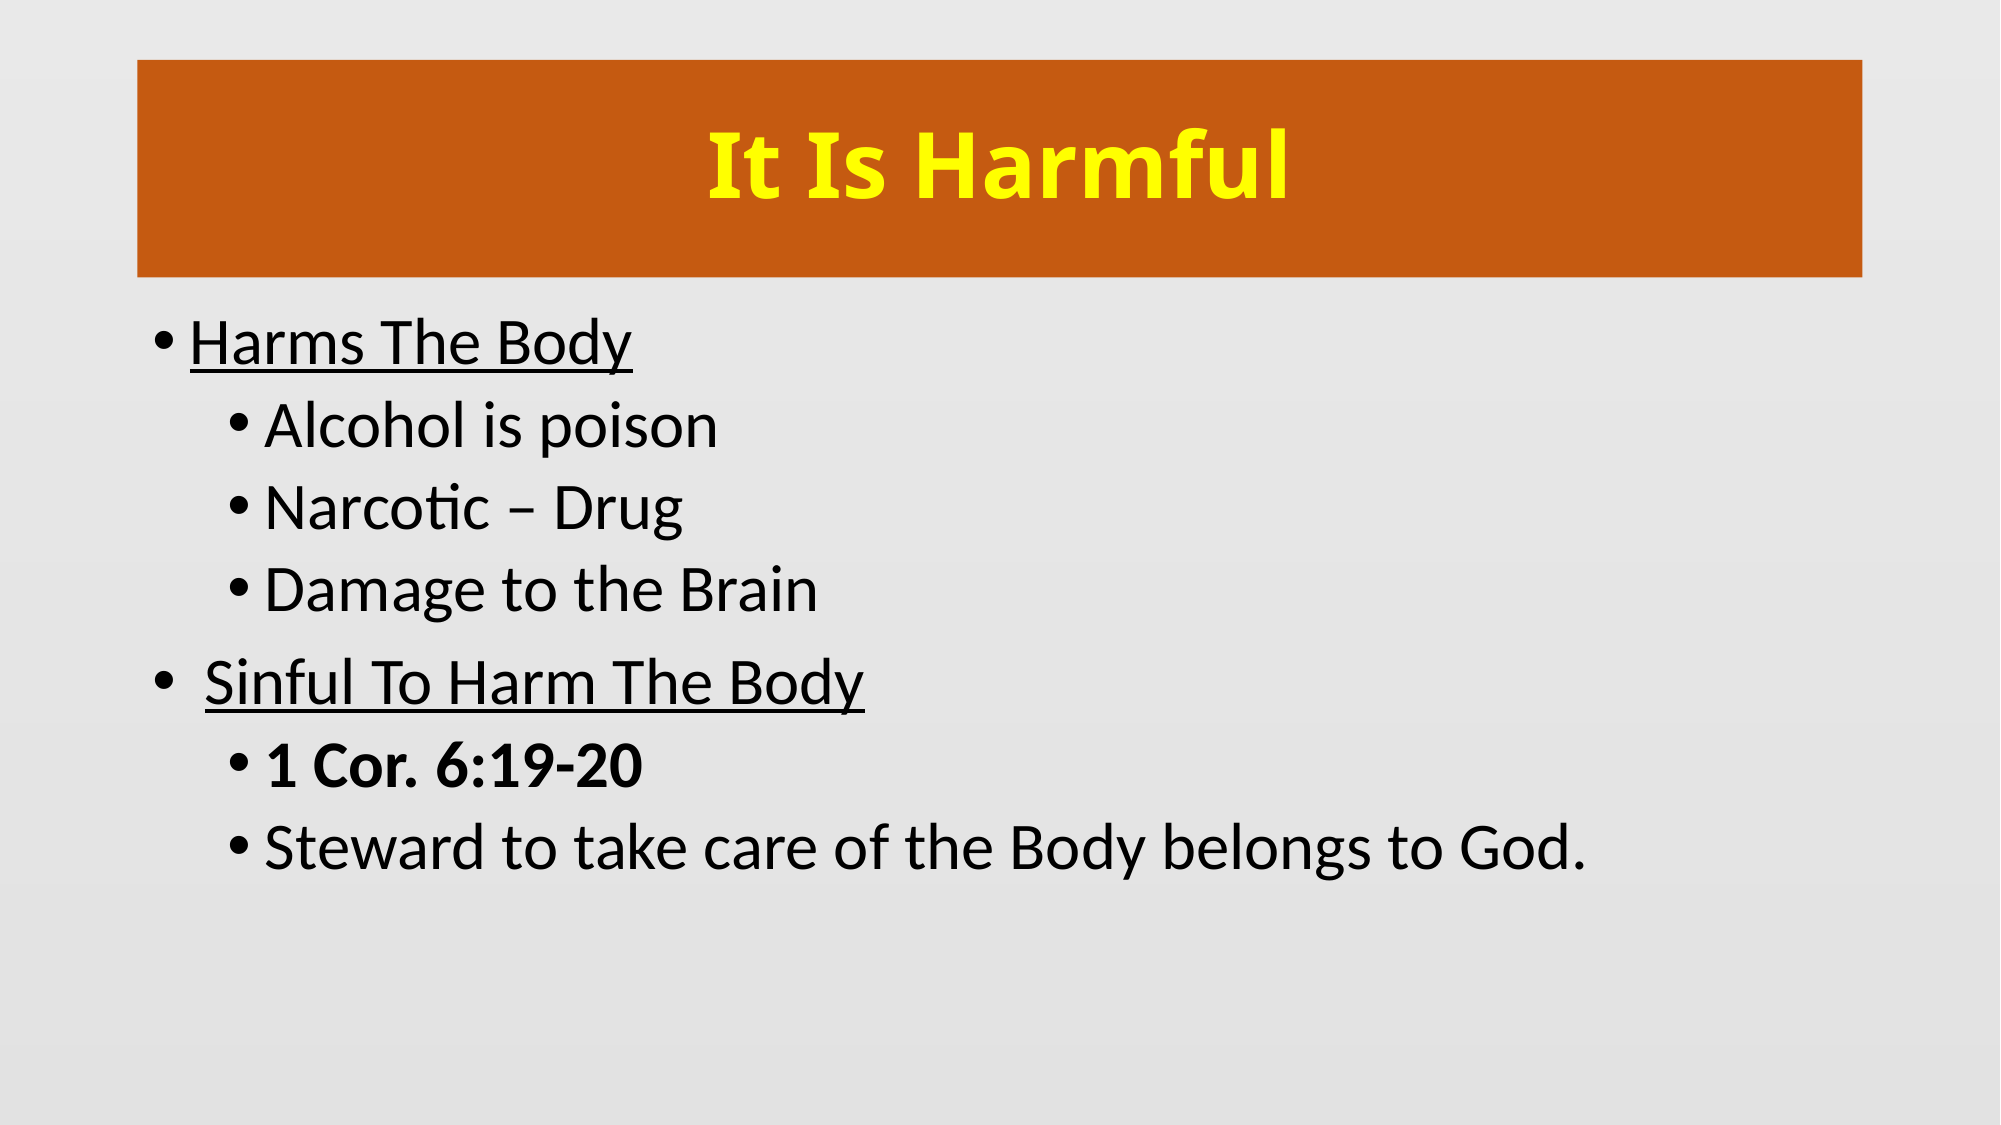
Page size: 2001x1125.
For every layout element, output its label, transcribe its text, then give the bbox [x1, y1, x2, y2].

title It Is Harmful [137, 59, 1863, 278]
list Harms The Body Alcohol is poison Narcotic – Drug Damage to the Brain Sinful To Harm The Body 1 Cor. 6:19-20 Steward to take care of the Body belongs to God. [137, 299, 1863, 1014]
